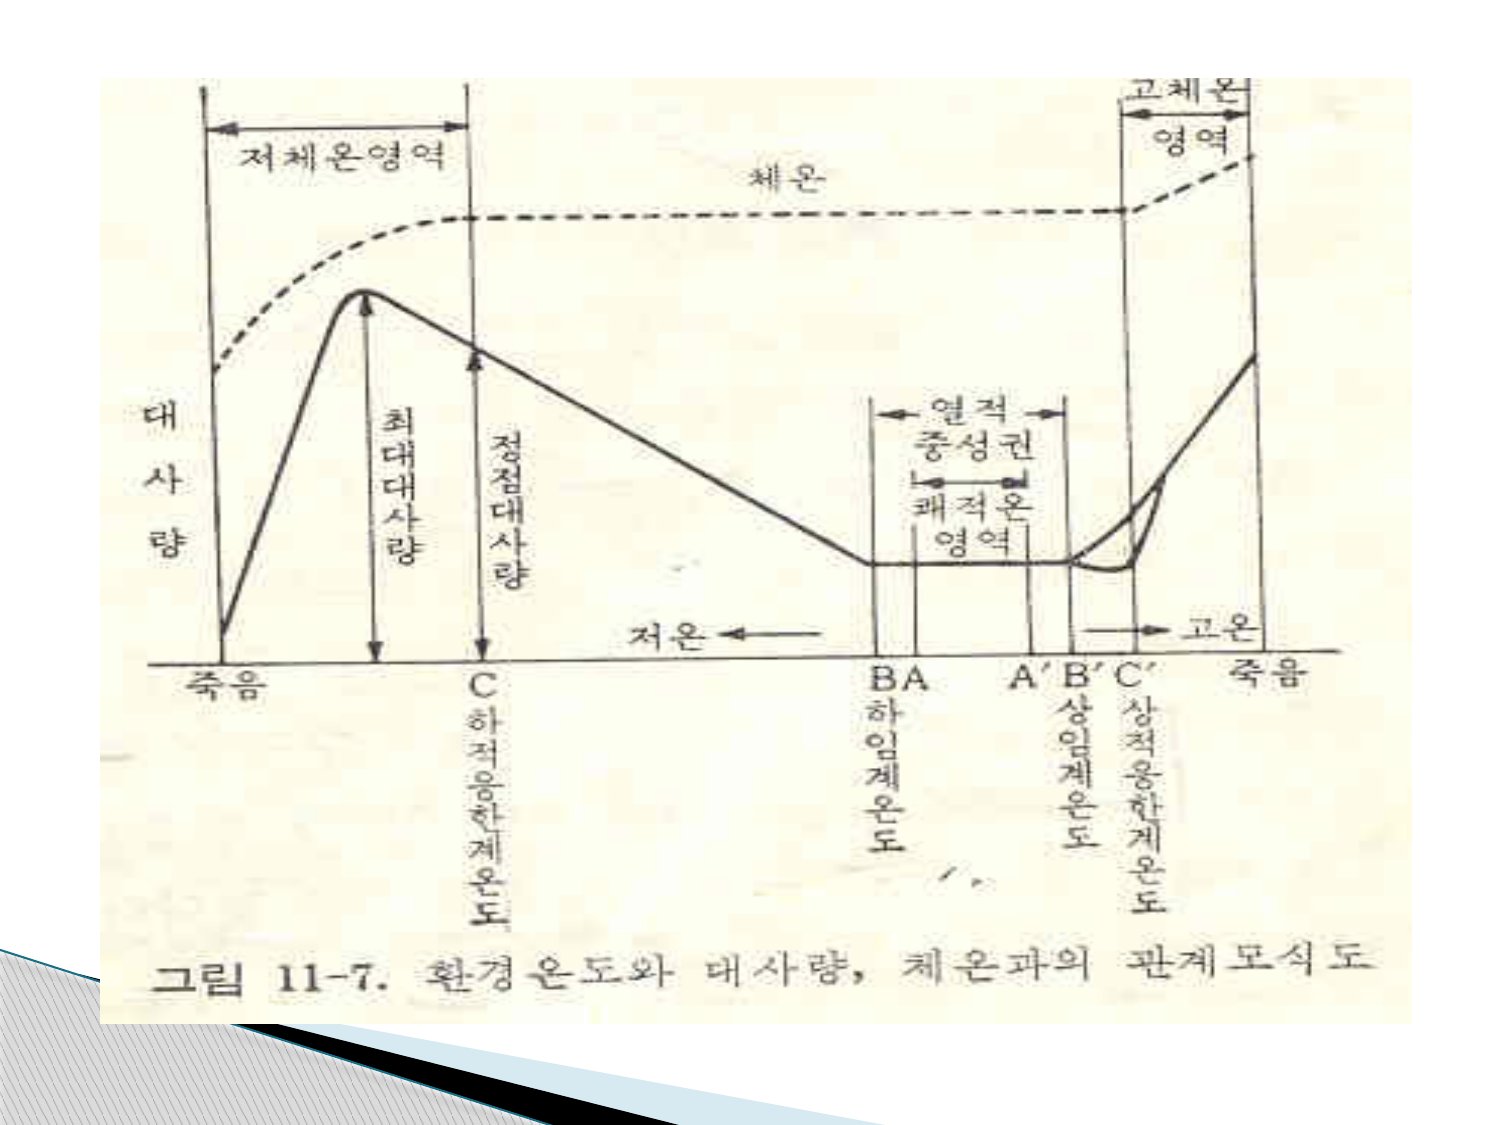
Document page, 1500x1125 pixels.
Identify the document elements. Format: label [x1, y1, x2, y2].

picture [100, 77, 1412, 1024]
